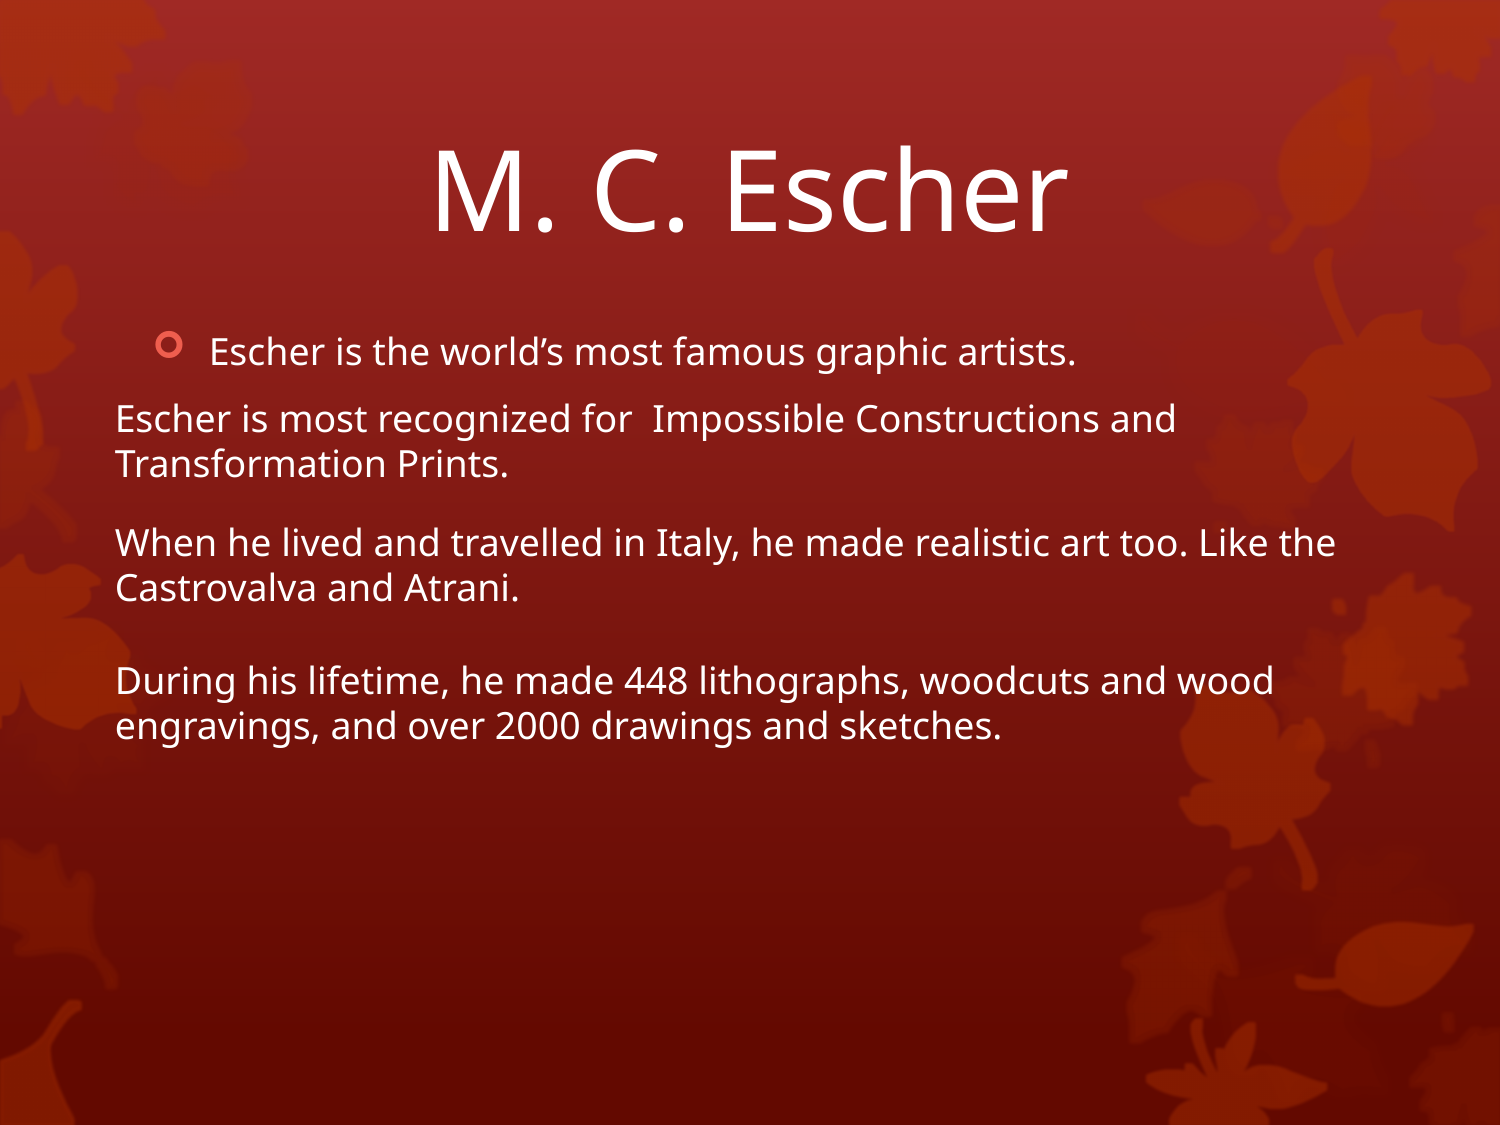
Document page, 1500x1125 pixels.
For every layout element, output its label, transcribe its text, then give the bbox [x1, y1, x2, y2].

title M. C. Escher [165, 110, 1335, 263]
text_box During his lifetime, he made 448 lithographs, woodcuts and wood engravings, and over 2000 drawings and sketches. [99, 649, 1413, 755]
text_box When he lived and travelled in Italy, he made realistic art too. Like the Castrovalva and Atrani. [99, 512, 1413, 617]
text_box Escher is most recognized for Impossible Constructions and Transformation Prints. [99, 387, 1413, 493]
list Escher is the world’s most famous graphic artists. [137, 275, 1310, 387]
